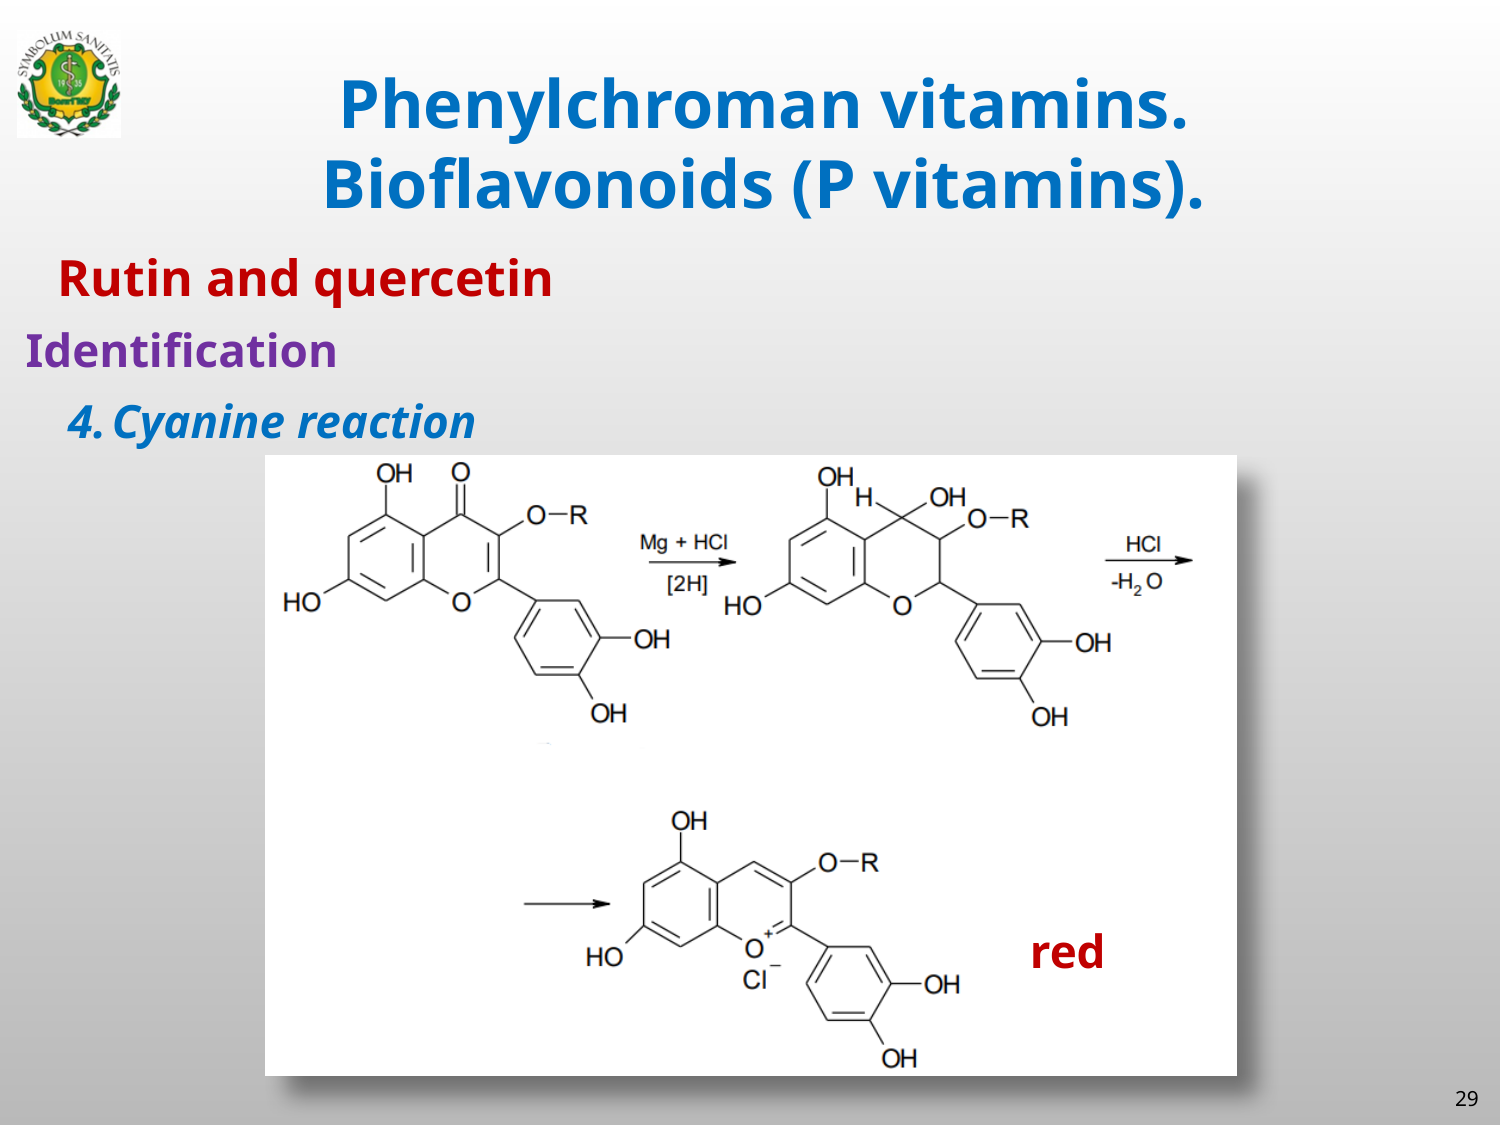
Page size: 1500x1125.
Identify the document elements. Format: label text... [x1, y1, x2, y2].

picture [17, 30, 121, 139]
picture [265, 455, 1237, 1076]
slide_number 29 [1399, 1069, 1494, 1125]
text_box 4. Cyanine reaction [53, 385, 1459, 456]
text_box Rutin and quercetin [43, 238, 583, 374]
text_box Phenylchroman vitamins. Bioflavonoids (P vitamins). [69, 54, 1459, 230]
text_box Identification [10, 314, 353, 385]
